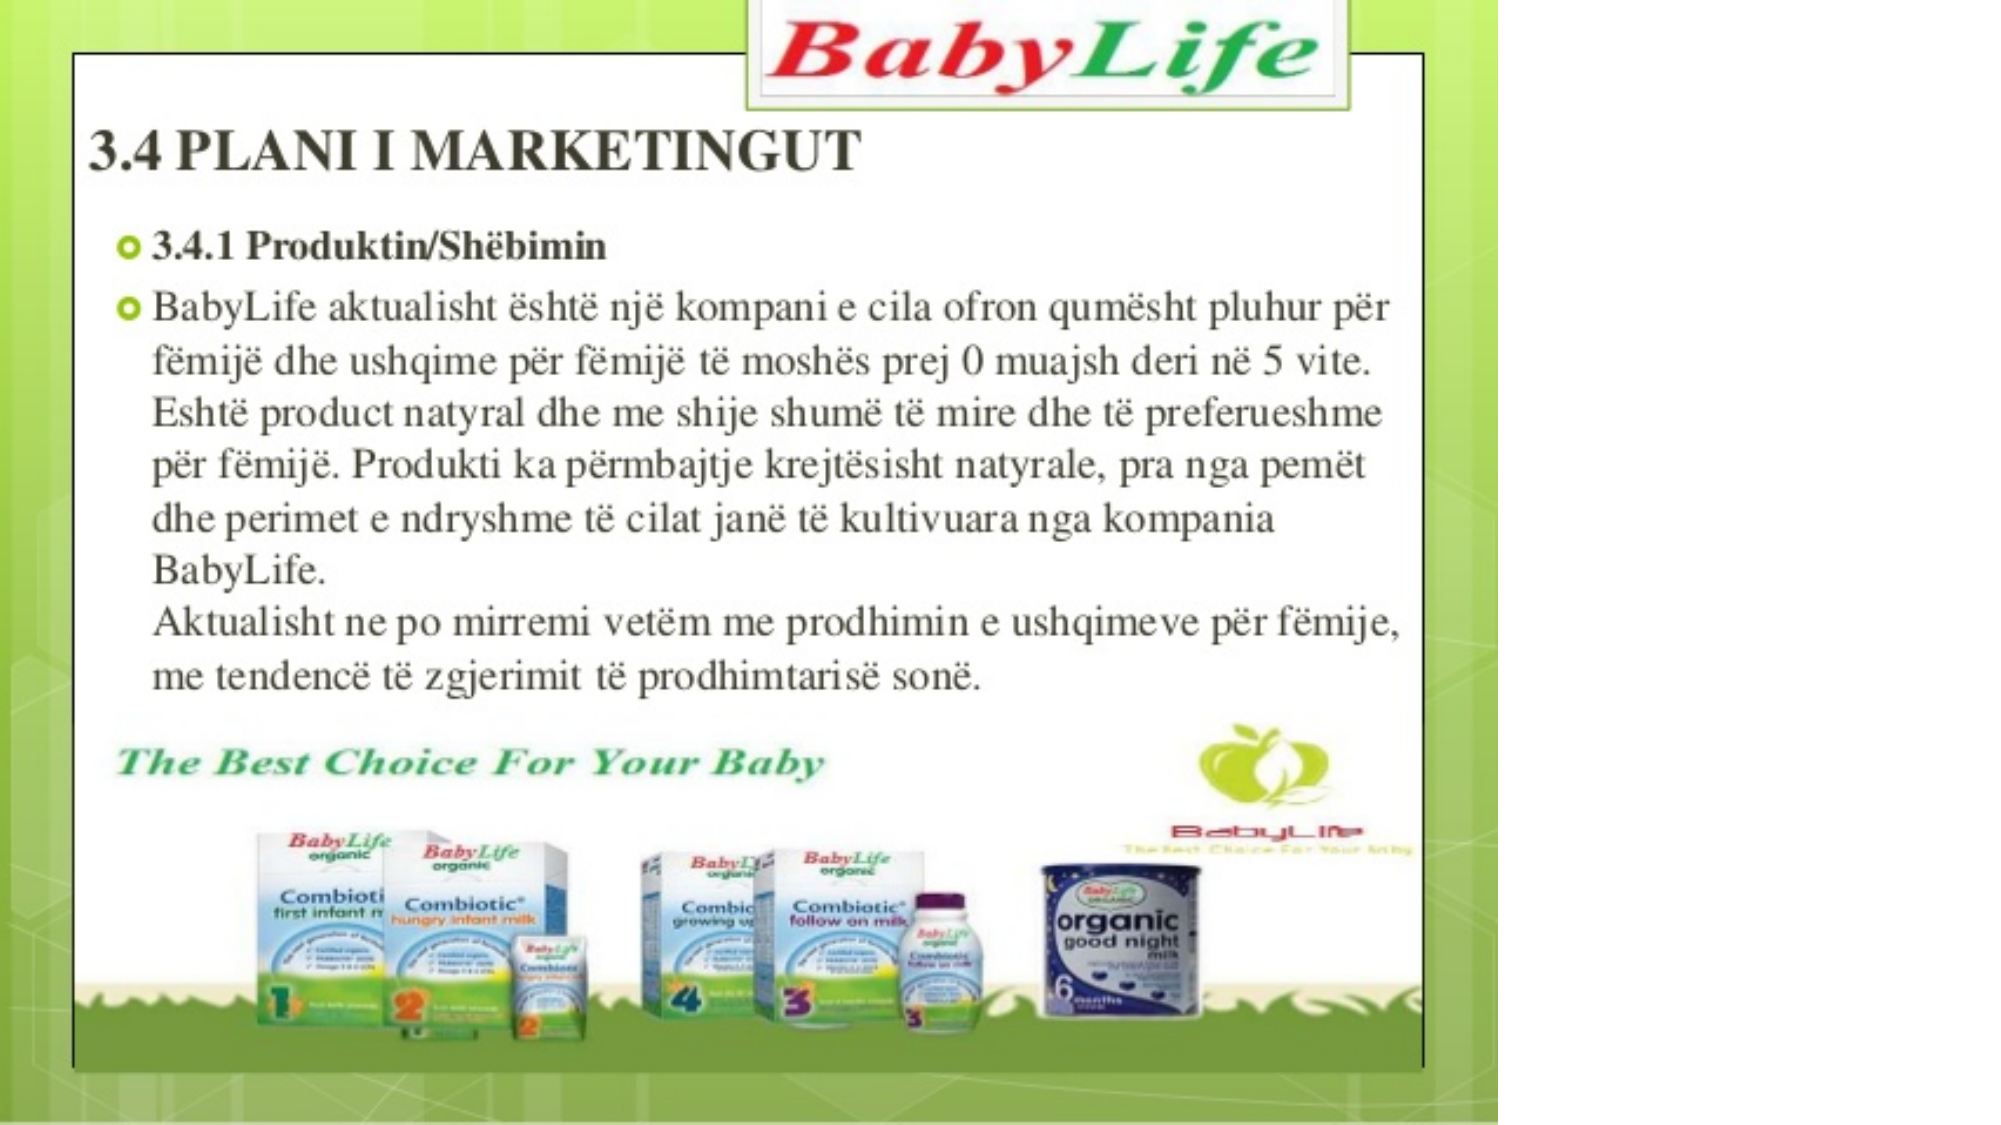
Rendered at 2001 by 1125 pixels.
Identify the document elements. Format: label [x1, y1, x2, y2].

picture [0, 0, 1498, 1125]
